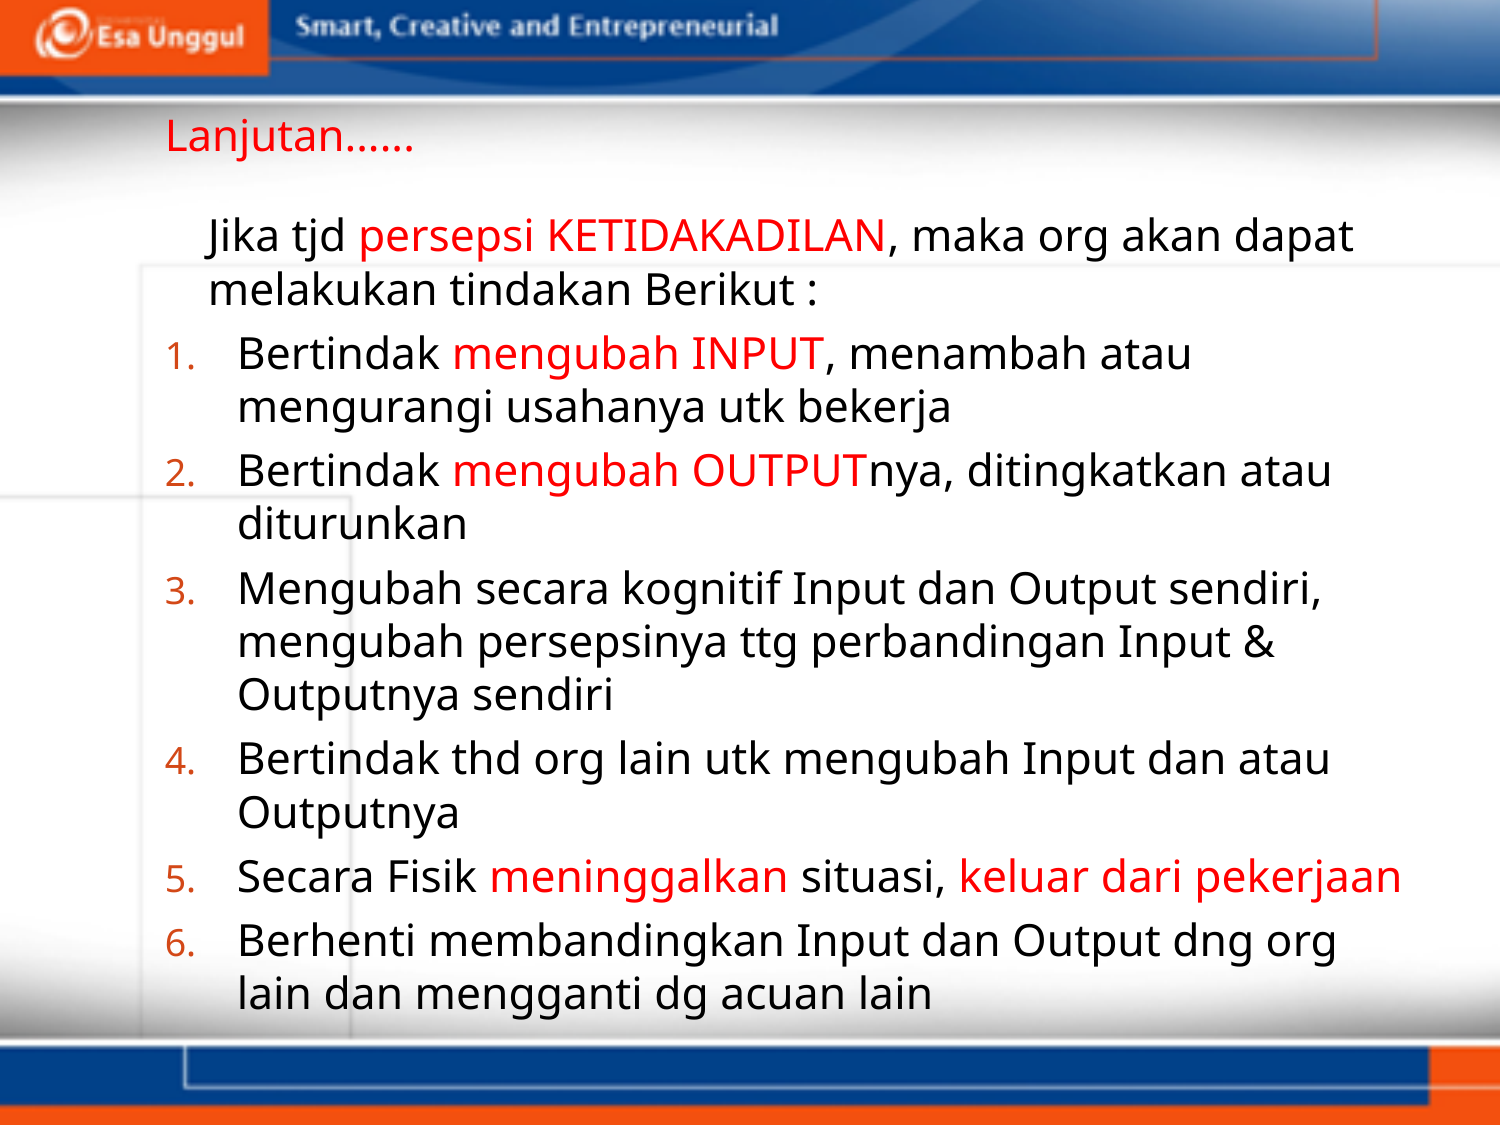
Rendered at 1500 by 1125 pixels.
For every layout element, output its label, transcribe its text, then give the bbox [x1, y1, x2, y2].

list Jika tjd persepsi KETIDAKADILAN, maka org akan dapat melakukan tindakan Berikut : Bertindak mengubah INPUT, menambah atau mengurangi usahanya utk bekerja Bertindak mengubah OUTPUTnya, ditingkatkan atau diturunkan Mengubah secara kognitif Input dan Output sendiri, mengubah persepsinya ttg perbandingan Input & Outputnya sendiri Bertindak thd org lain utk mengubah Input dan atau Outputnya Secara Fisik meninggalkan situasi, keluar dari pekerjaan Berhenti membandingkan Input dan Output dng org lain dan mengganti dg acuan lain [150, 200, 1425, 1050]
picture [0, 0, 1500, 1125]
title Lanjutan...... [150, 99, 1425, 175]
